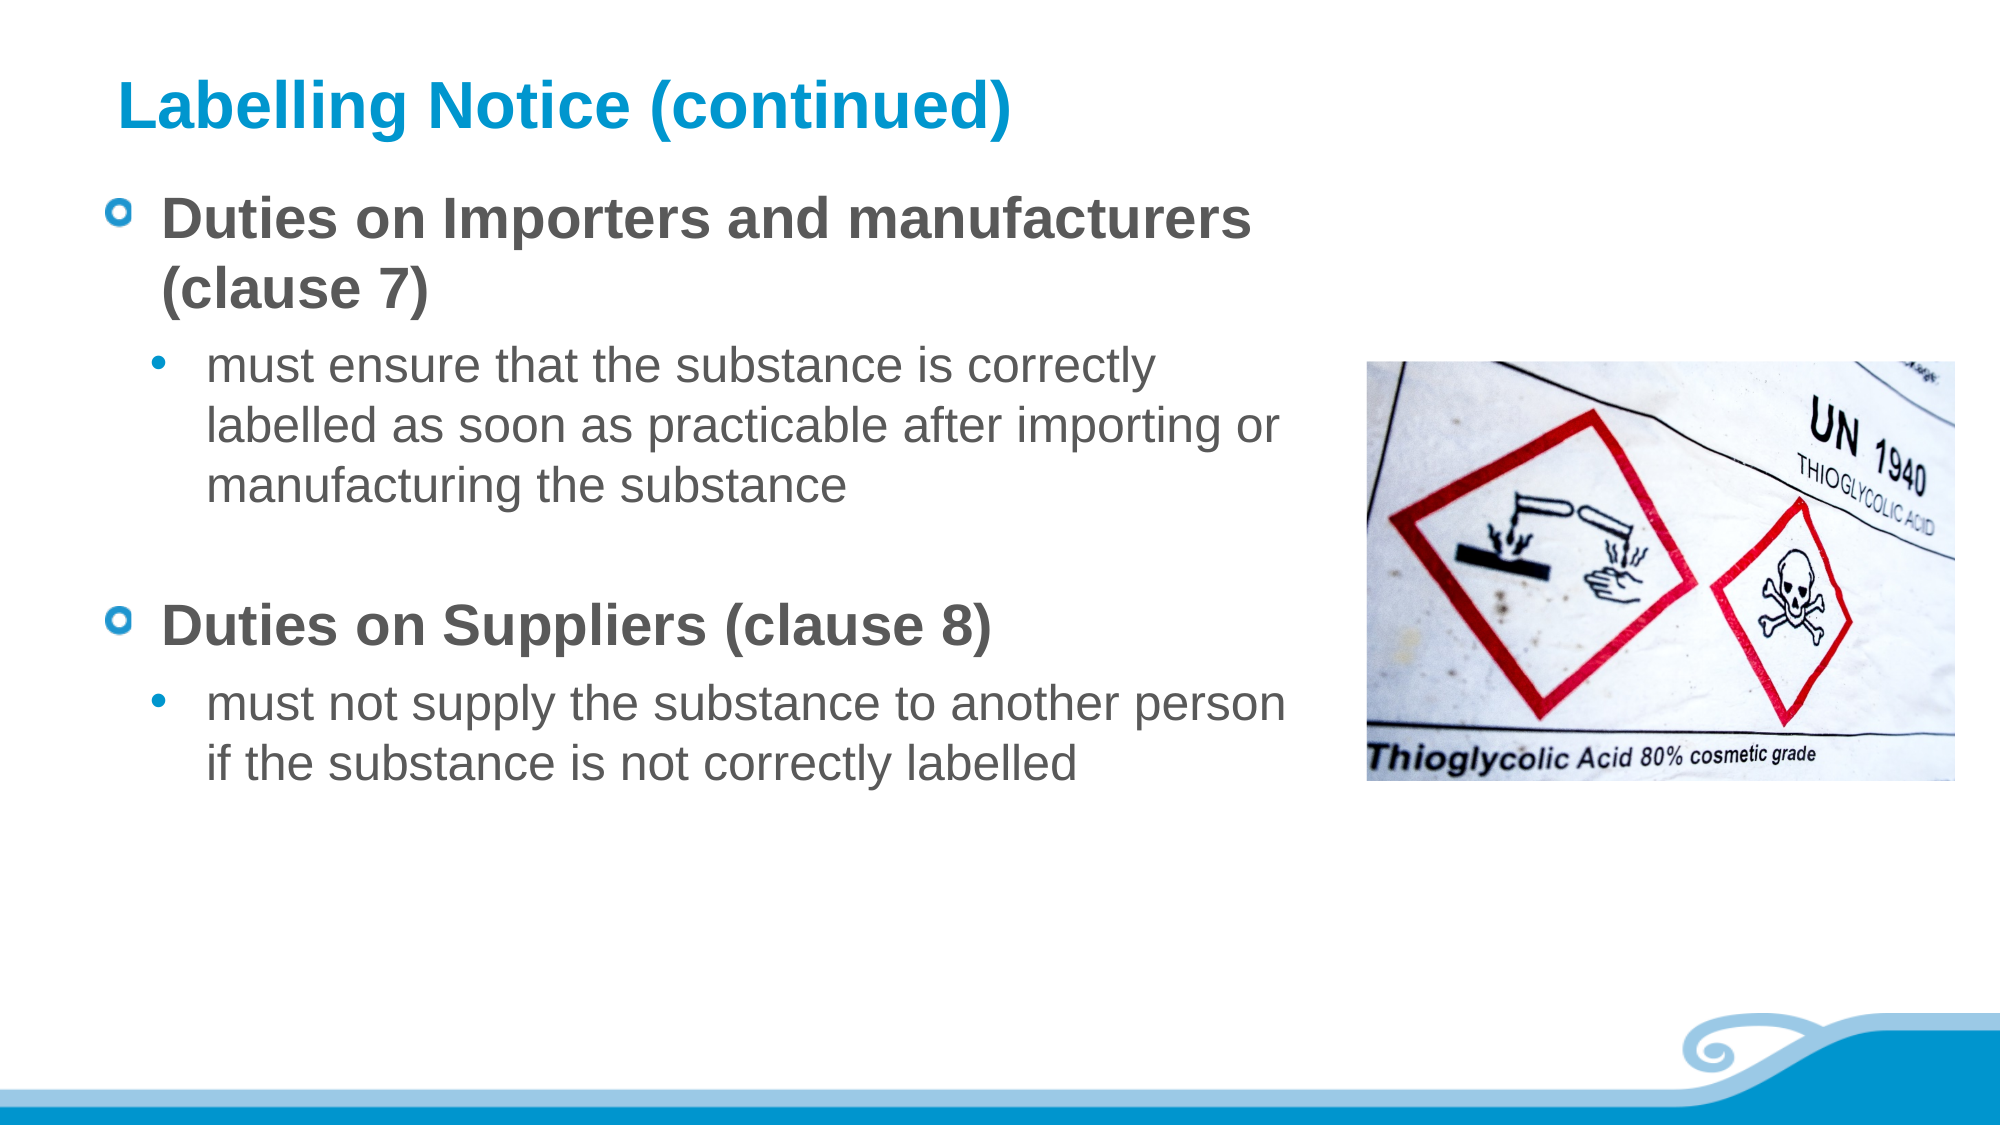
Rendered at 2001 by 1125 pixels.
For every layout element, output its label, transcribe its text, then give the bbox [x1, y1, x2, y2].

picture [1367, 276, 1955, 866]
picture [0, 1013, 2000, 1107]
title Labelling Notice (continued) [102, 54, 1903, 159]
list Duties on Importers and manufacturers (clause 7) must ensure that the substance is correctly labelled as soon as practicable after importing or manufacturing the substance Duties on Suppliers (clause 8) must not supply the substance to another person if the substance is not correctly labelled [31, 172, 1308, 917]
